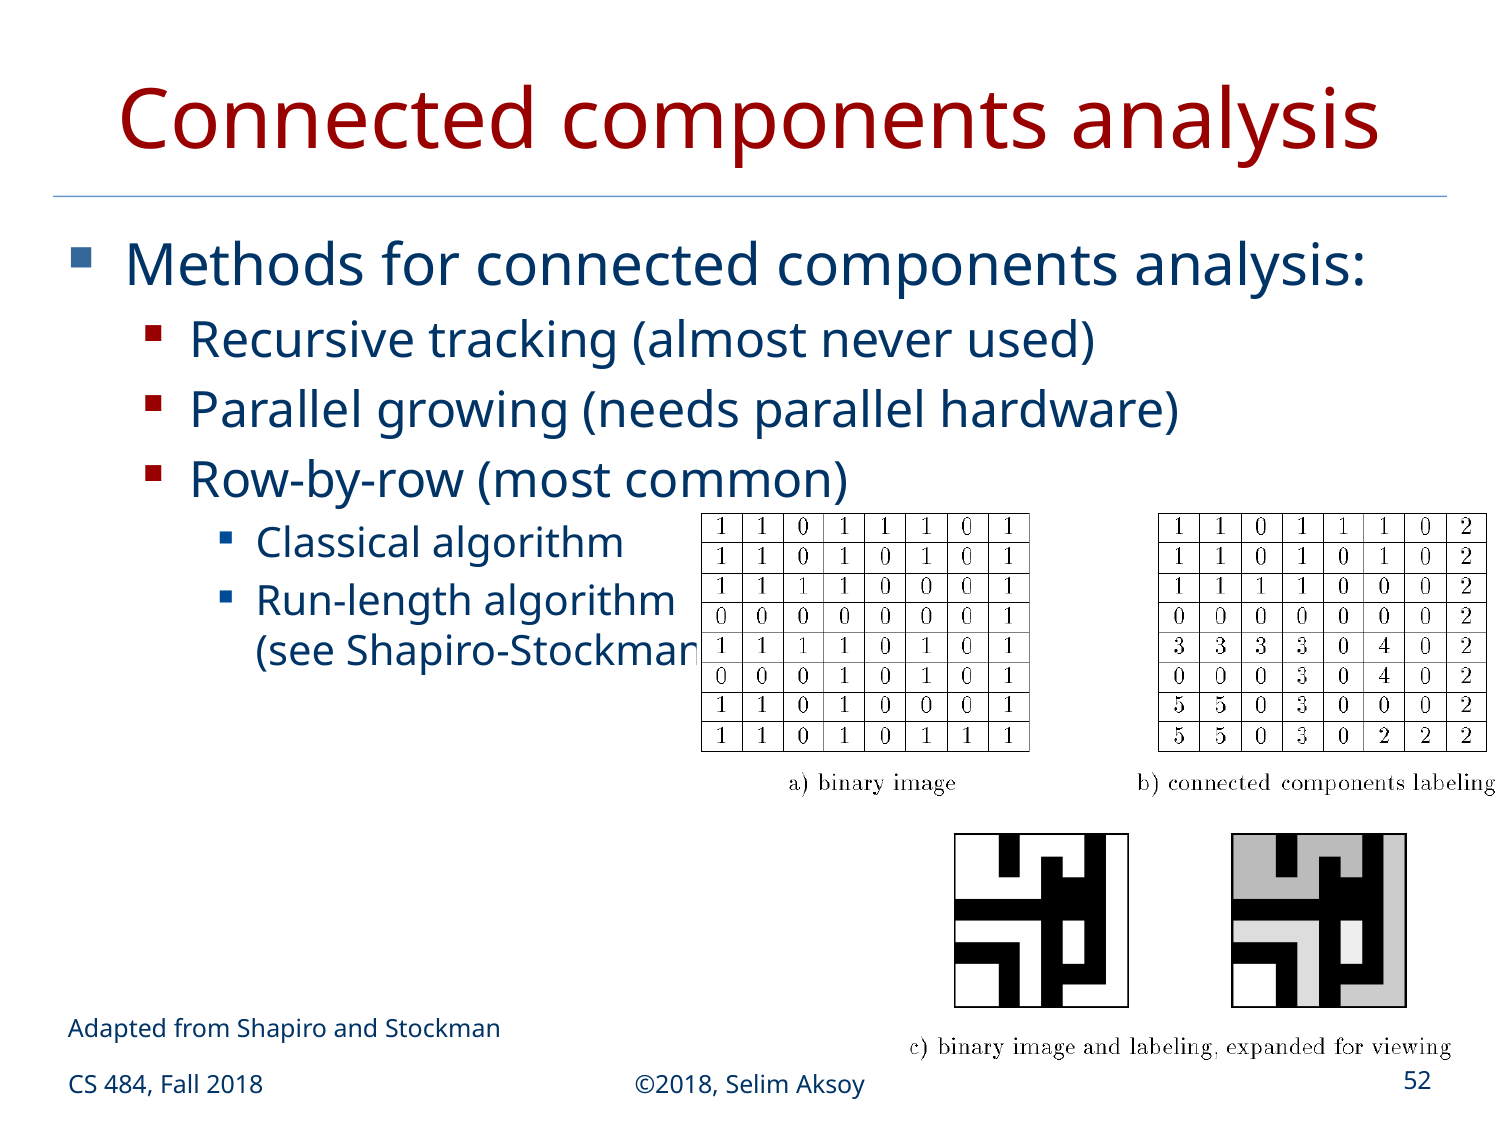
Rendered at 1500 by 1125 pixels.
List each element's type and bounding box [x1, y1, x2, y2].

list [53, 220, 1447, 1035]
slide_number [1134, 1061, 1448, 1107]
slide_number [52, 1052, 366, 1107]
footer [511, 1052, 988, 1107]
text_box [53, 1005, 616, 1051]
picture [696, 506, 1500, 1061]
title [53, 31, 1447, 173]
